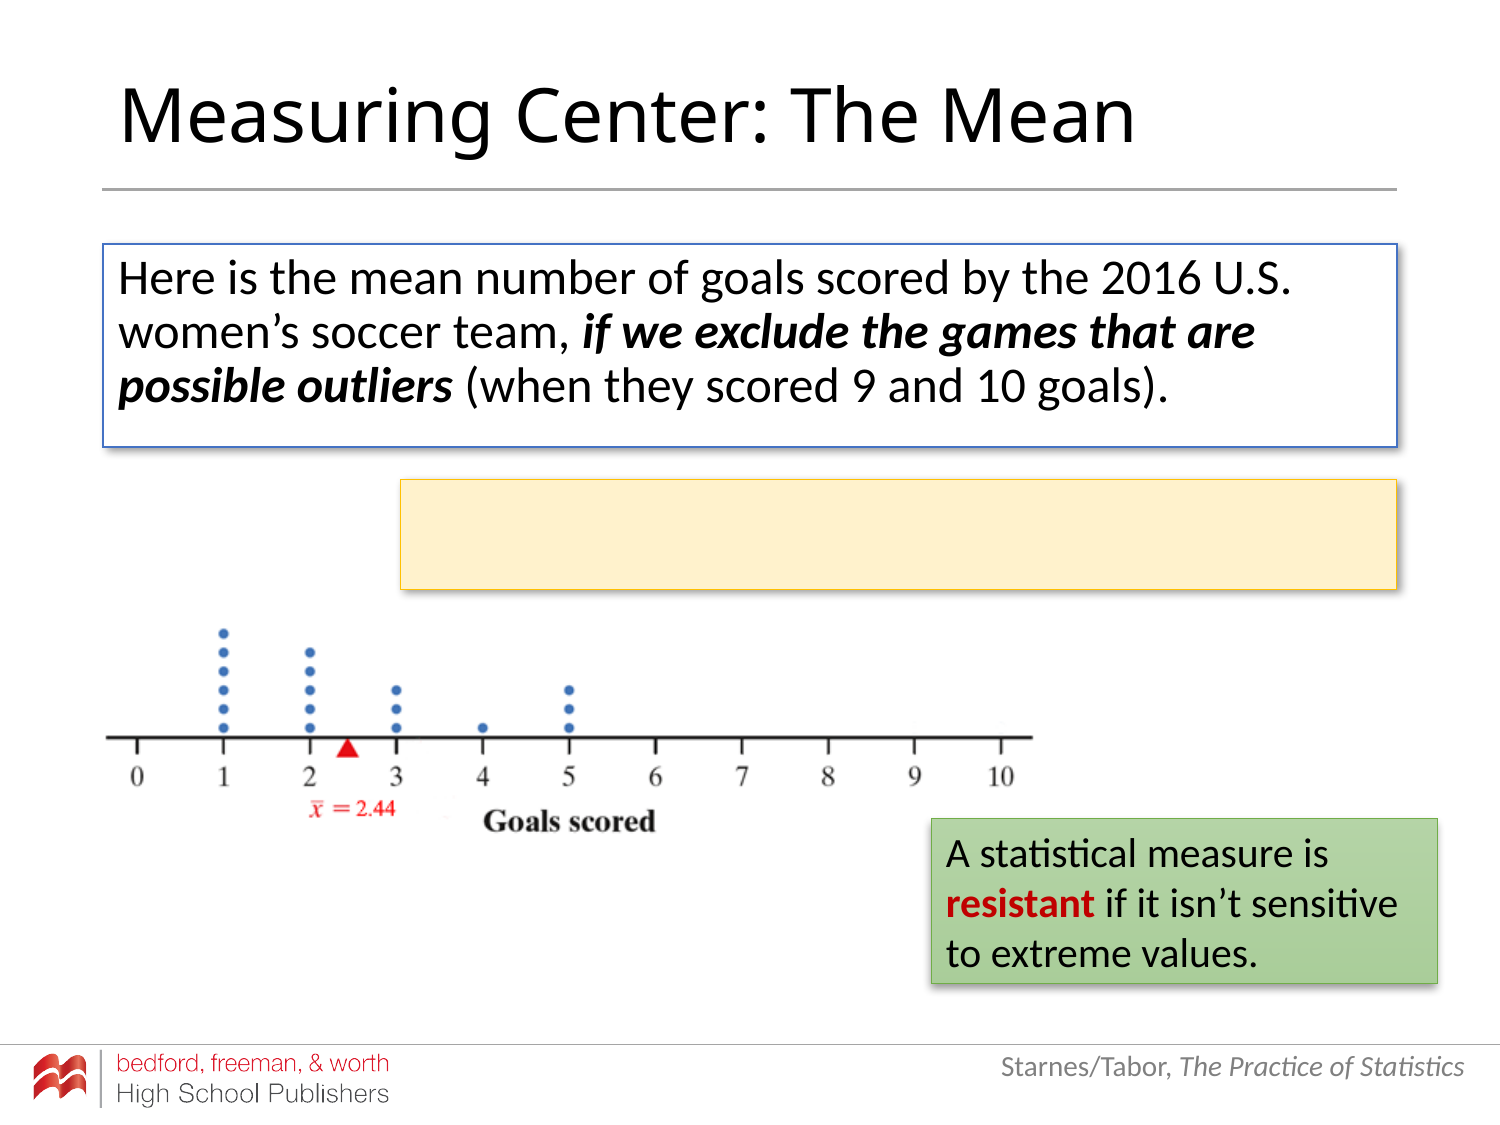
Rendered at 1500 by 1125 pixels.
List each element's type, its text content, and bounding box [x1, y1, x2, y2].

title Measuring Center: The Mean [103, 59, 1397, 178]
picture [103, 621, 1038, 843]
picture [30, 1046, 392, 1111]
list Here is the mean number of goals scored by the 2016 U.S. women’s soccer team, if we exclude the games that are possible outliers (when they scored 9 and 10 goals). [102, 243, 1398, 448]
text_box A statistical measure is resistant if it isn’t sensitive to extreme values. [931, 818, 1438, 984]
